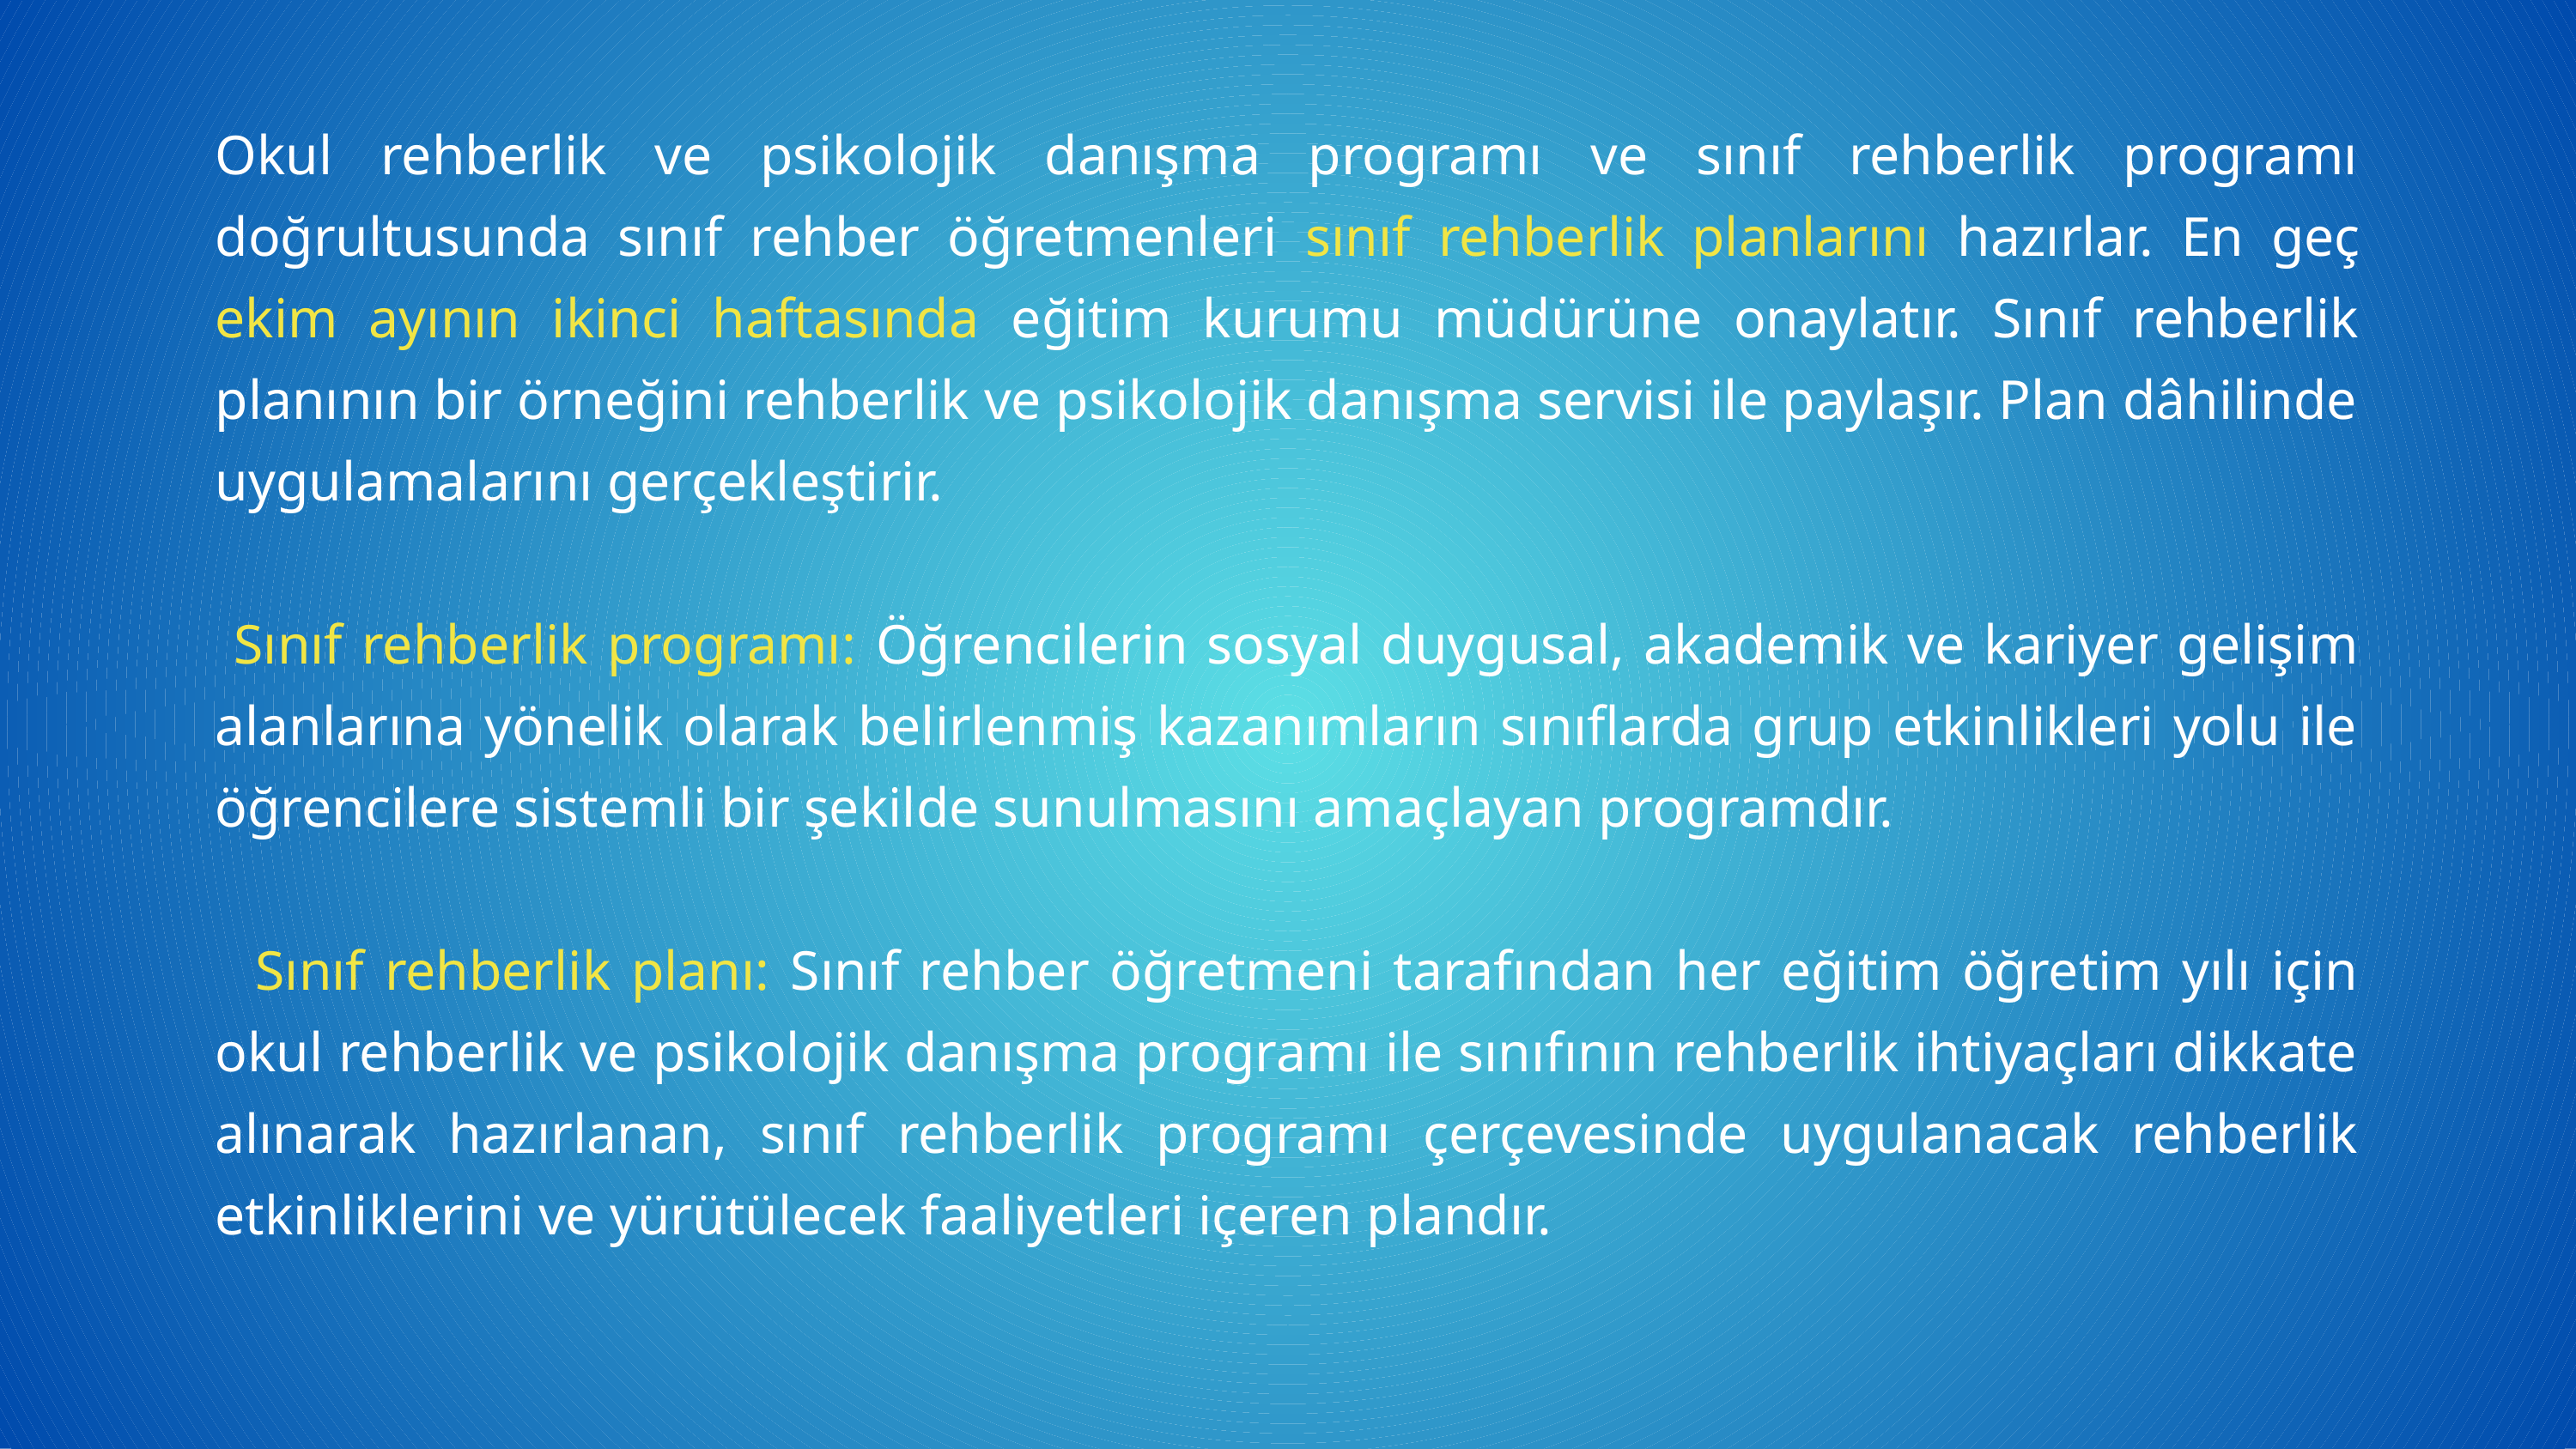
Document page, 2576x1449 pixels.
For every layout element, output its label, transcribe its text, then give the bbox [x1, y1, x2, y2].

text_box Okul rehberlik ve psikolojik danışma programı ve sınıf rehberlik programı doğrultusunda sınıf rehber öğretmenleri sınıf rehberlik planlarını hazırlar. En geç ekim ayının ikinci haftasında eğitim kurumu müdürüne onaylatır. Sınıf rehberlik planının bir örneğini rehberlik ve psikolojik danışma servisi ile paylaşır. Plan dâhilinde uygulamalarını gerçekleştirir. Sınıf rehberlik programı: Öğrencilerin sosyal duygusal, akademik ve kariyer gelişim alanlarına yönelik olarak belirlenmiş kazanımların sınıflarda grup etkinlikleri yolu ile öğrencilere sistemli bir şekilde sunulmasını amaçlayan programdır. Sınıf rehberlik planı: Sınıf rehber öğretmeni tarafından her eğitim öğretim yılı için okul rehberlik ve psikolojik danışma programı ile sınıfının rehberlik ihtiyaçları dikkate alınarak hazırlanan, sınıf rehberlik programı çerçevesinde uygulanacak rehberlik etkinliklerini ve yürütülecek faaliyetleri içeren plandır. [215, 104, 2361, 1310]
